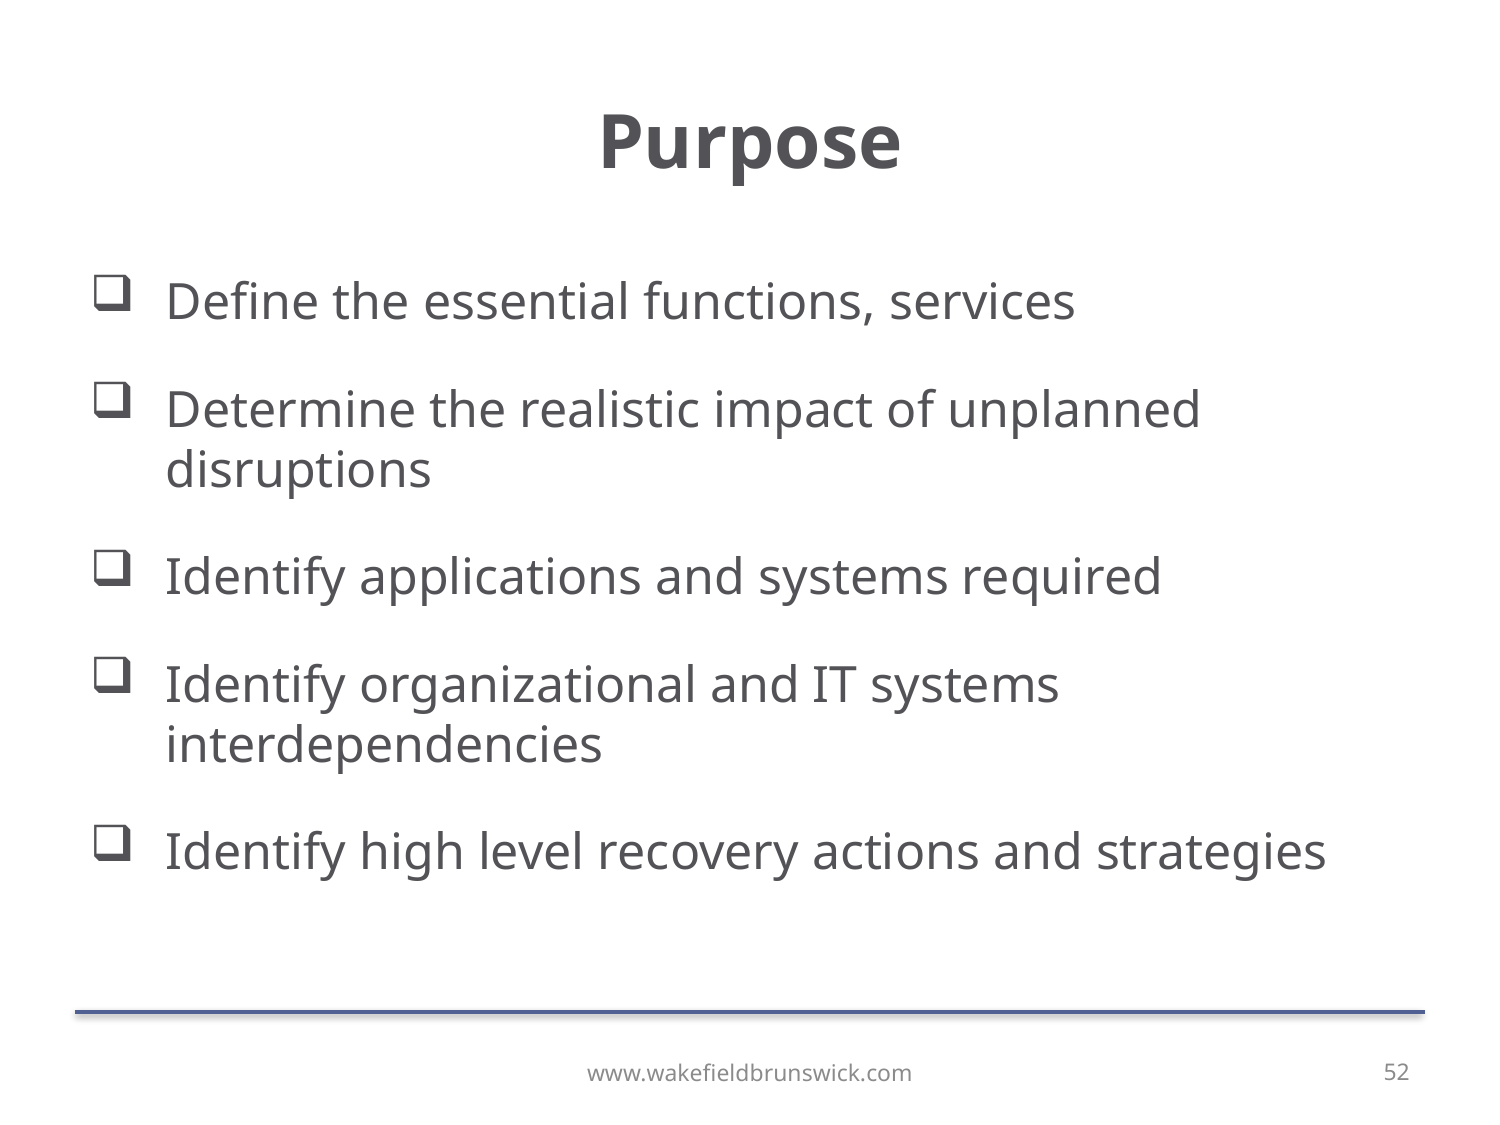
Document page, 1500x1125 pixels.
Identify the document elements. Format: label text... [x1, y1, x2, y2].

text_box 52 [1074, 1042, 1425, 1103]
title Purpose [75, 45, 1425, 233]
list Define the essential functions, services Determine the realistic impact of unplanned disruptions Identify applications and systems required Identify organizational and IT systems interdependencies Identify high level recovery actions and strategies [75, 262, 1425, 915]
text_box www.wakefieldbrunswick.com [512, 1042, 988, 1103]
